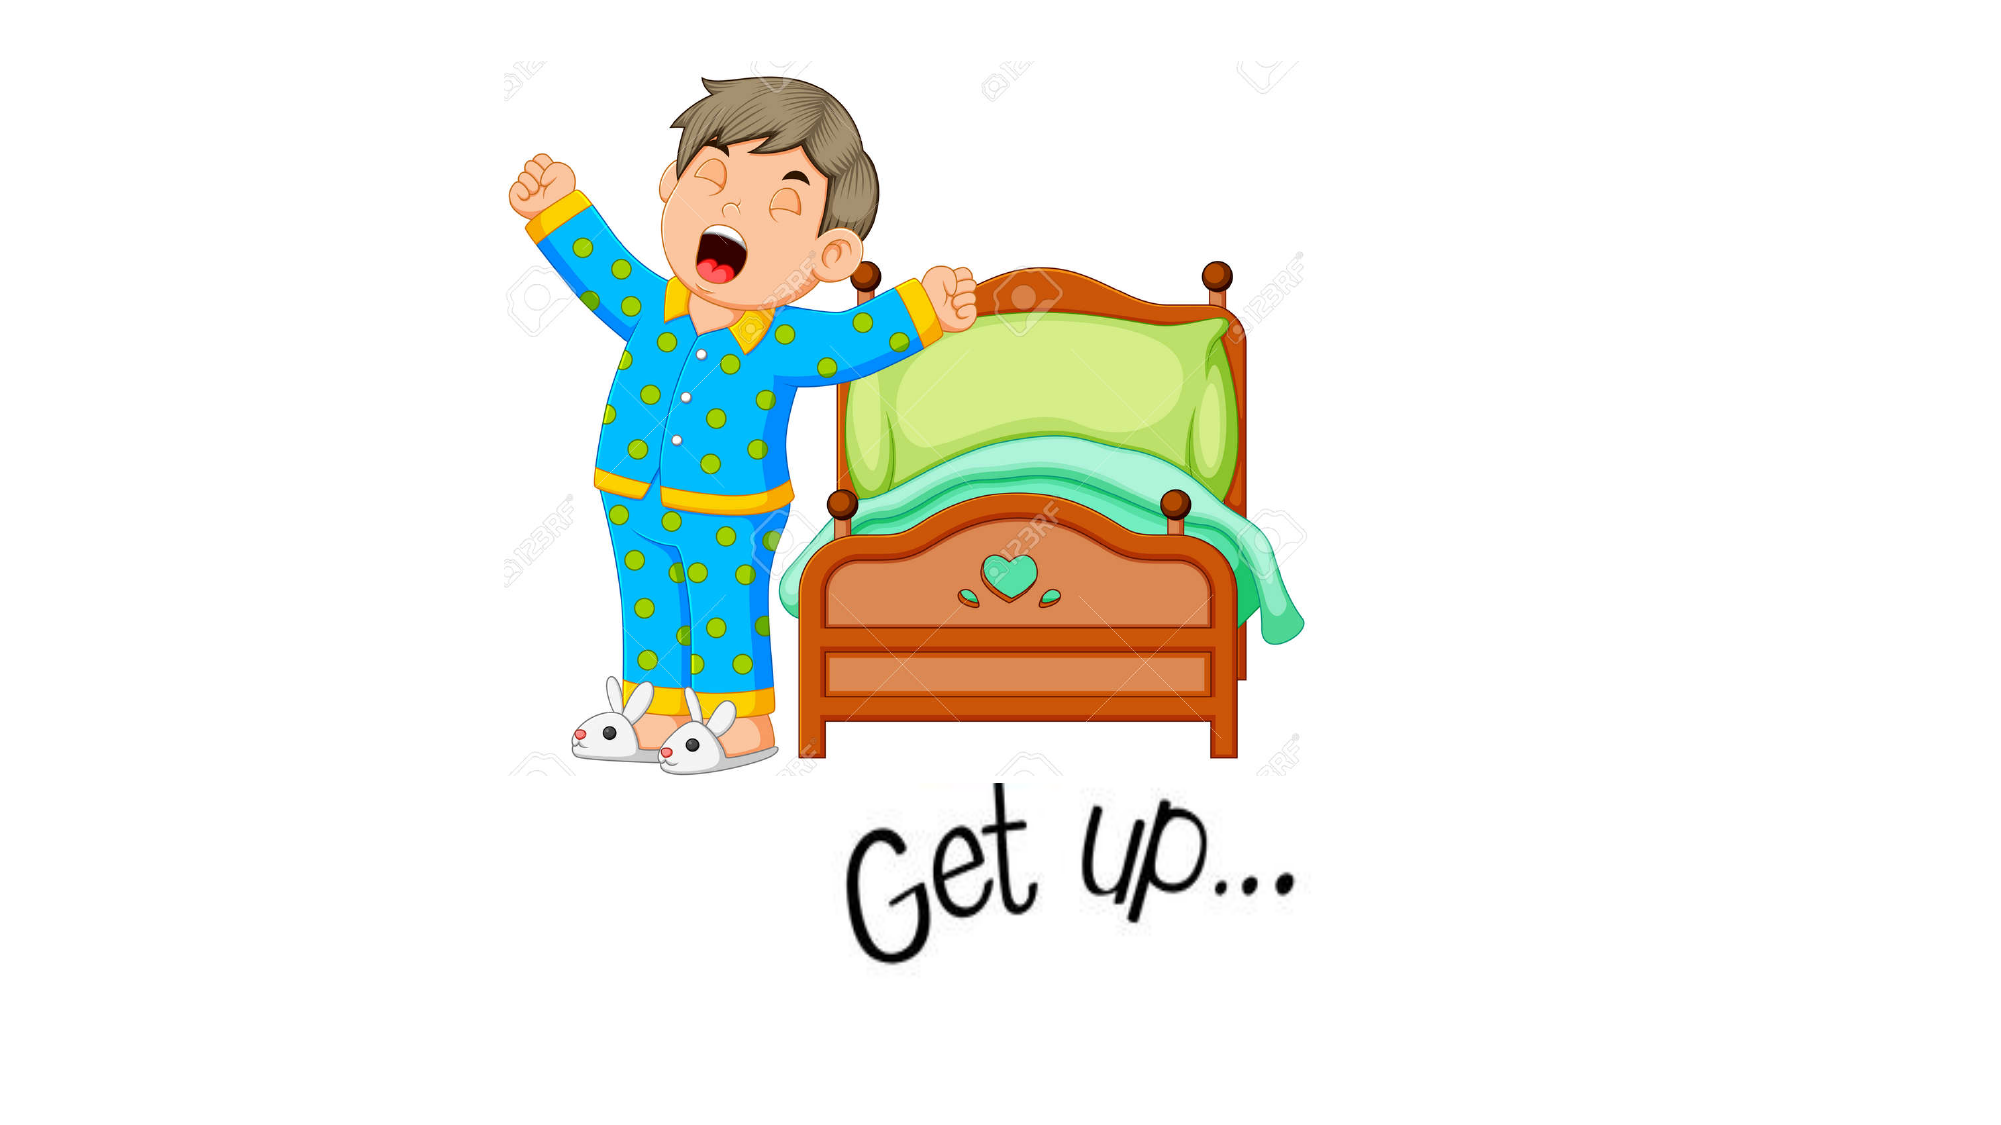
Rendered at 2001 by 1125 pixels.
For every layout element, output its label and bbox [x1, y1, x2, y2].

picture [751, 783, 1329, 984]
list [504, 61, 1312, 776]
